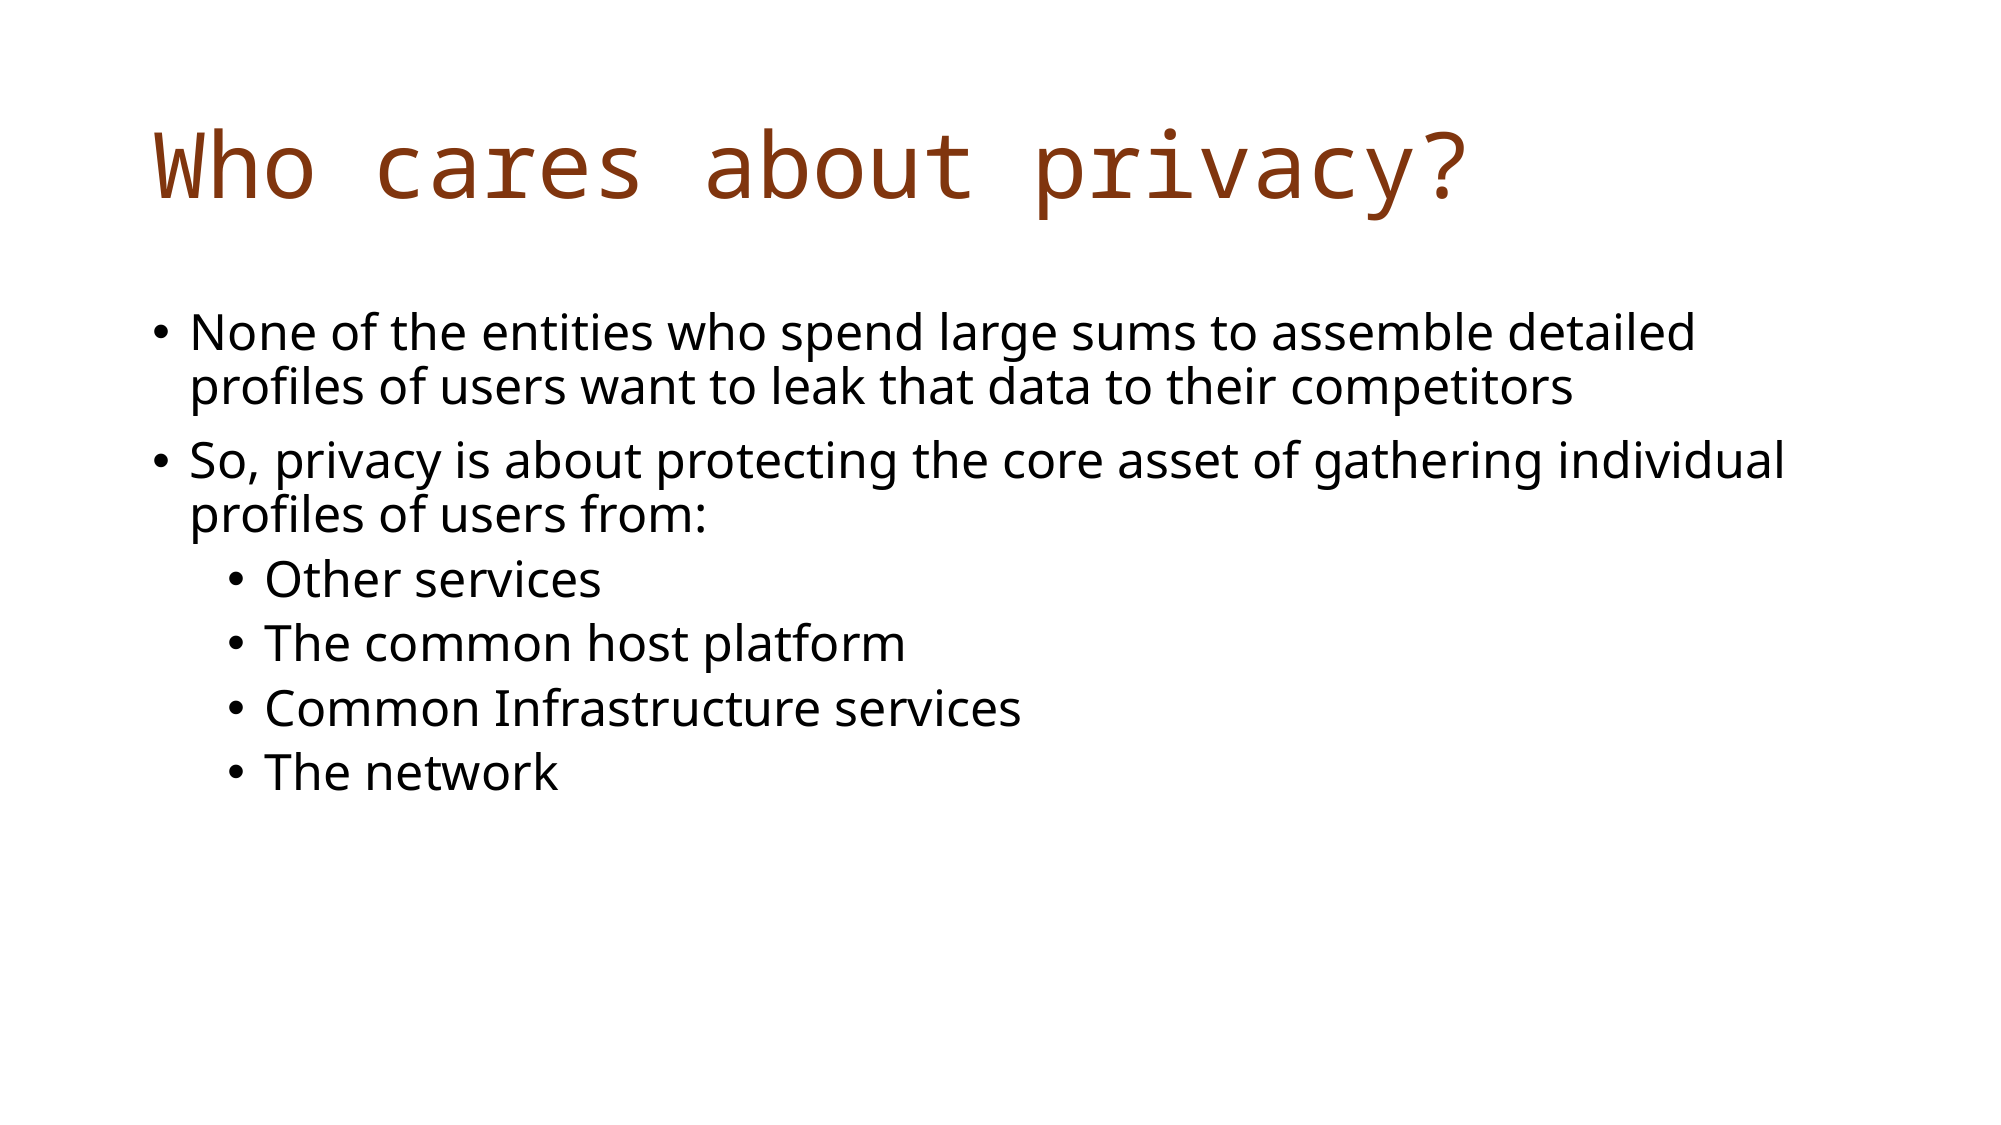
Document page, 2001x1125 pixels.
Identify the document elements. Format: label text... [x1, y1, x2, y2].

title Who cares about privacy? [137, 59, 1863, 278]
list None of the entities who spend large sums to assemble detailed profiles of users want to leak that data to their competitors So, privacy is about protecting the core asset of gathering individual profiles of users from: Other services The common host platform Common Infrastructure services The network [137, 299, 1863, 1014]
